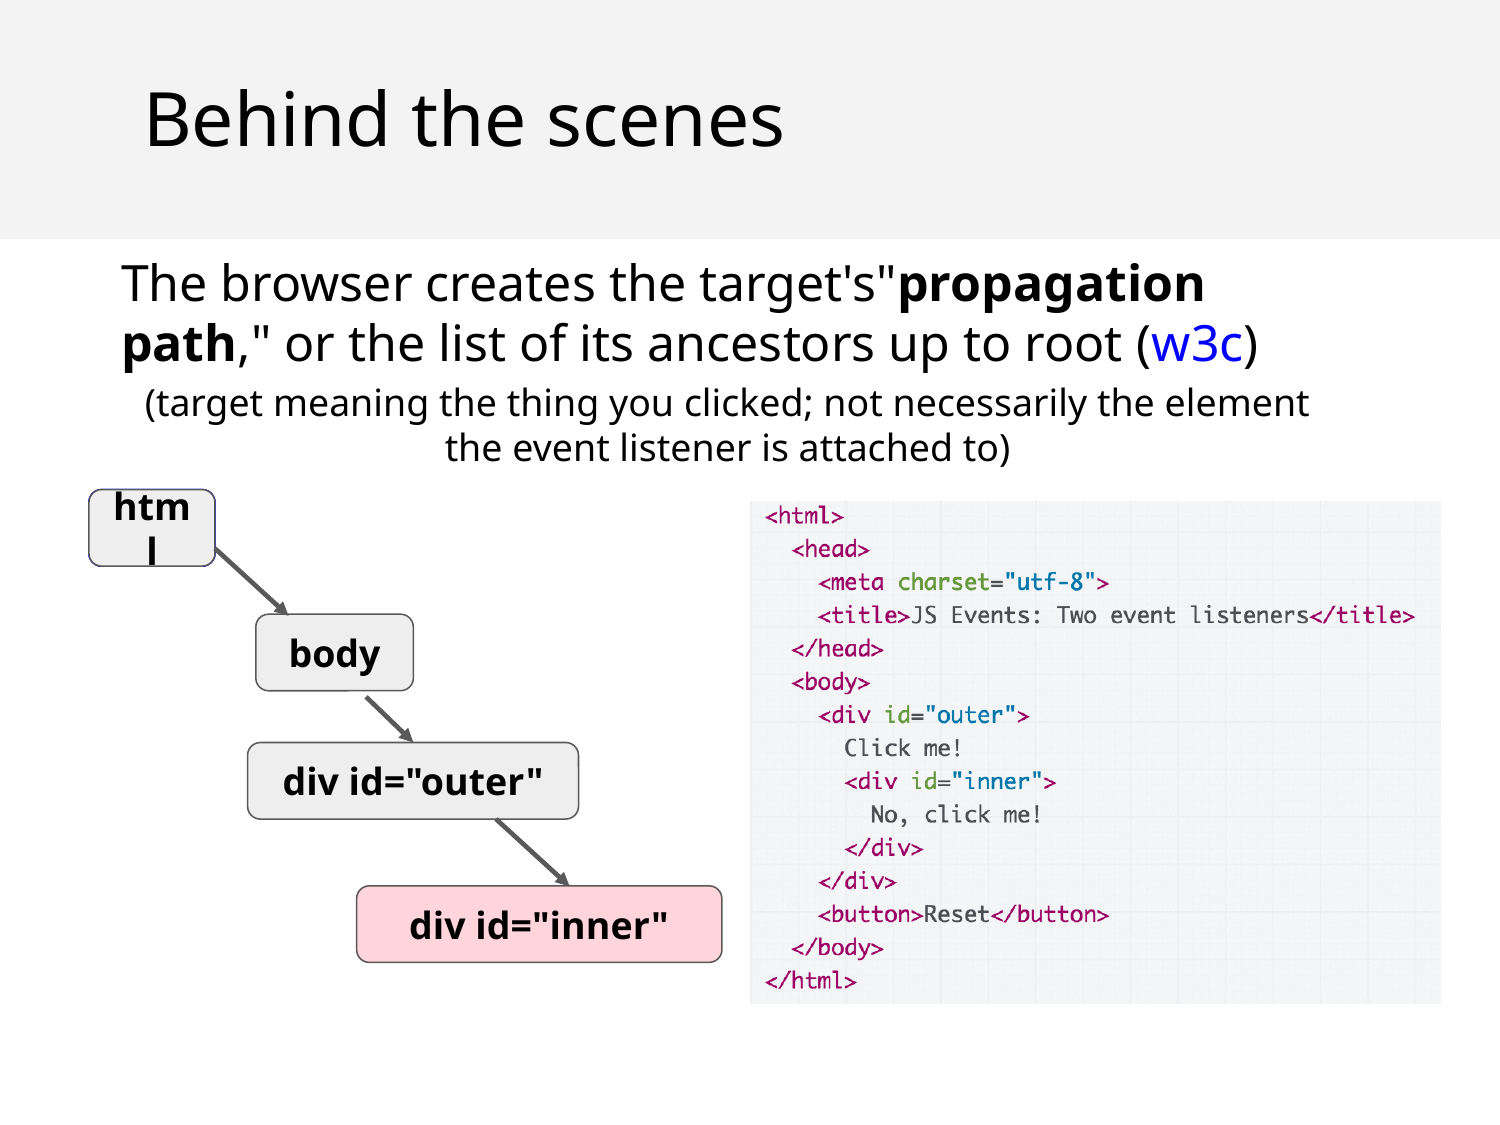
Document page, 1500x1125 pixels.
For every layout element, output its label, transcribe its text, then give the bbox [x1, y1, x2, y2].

text_box [214, 548, 289, 616]
text_box [495, 818, 570, 887]
text_box [366, 696, 414, 743]
text_box div id="inner" [356, 885, 722, 963]
text_box div id="outer" [247, 742, 579, 820]
text_box body [255, 614, 414, 691]
text_box The browser creates the target's"propagation path," or the list of its ancestors up to root (w3c) (target meaning the thing you clicked; not necessarily the element the event listener is attached to) [106, 236, 1350, 368]
text_box html [88, 489, 215, 567]
picture [749, 500, 1442, 1005]
text_box Behind the scenes [128, 56, 1372, 183]
